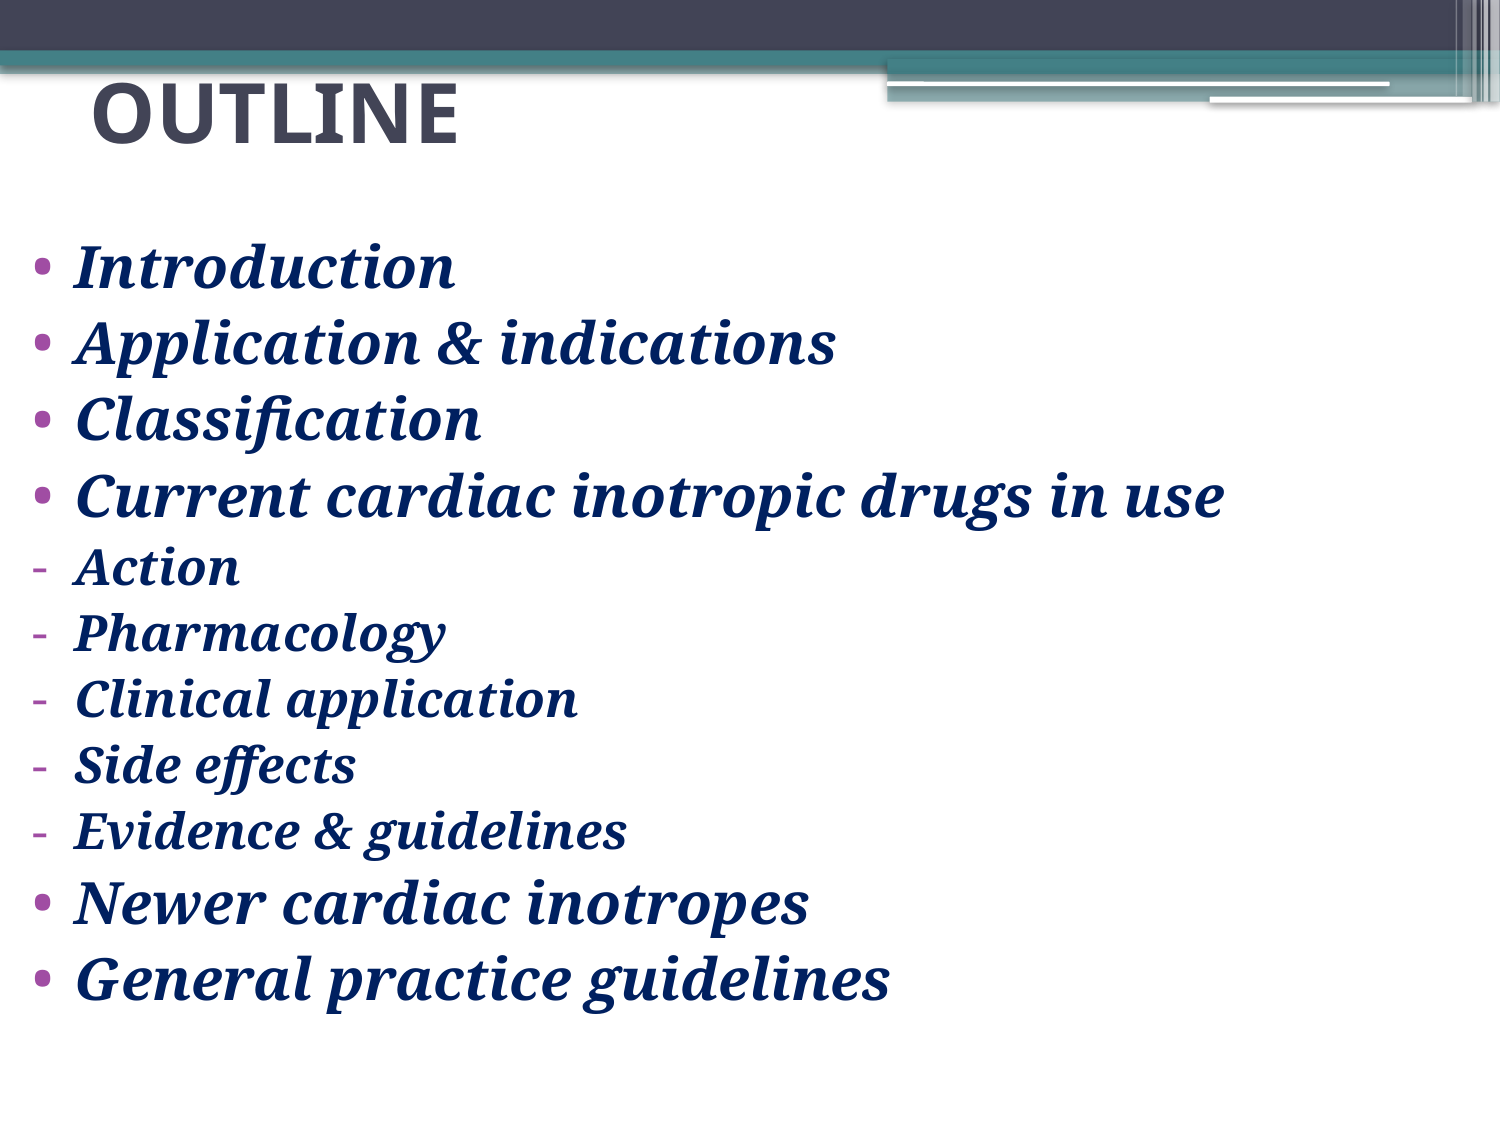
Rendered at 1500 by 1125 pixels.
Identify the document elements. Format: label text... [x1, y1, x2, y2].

title OUTLINE [75, 45, 1425, 176]
list Introduction Application & indications Classification Current cardiac inotropic drugs in use Action Pharmacology Clinical application Side effects Evidence & guidelines Newer cardiac inotropes General practice guidelines [0, 222, 1500, 1125]
